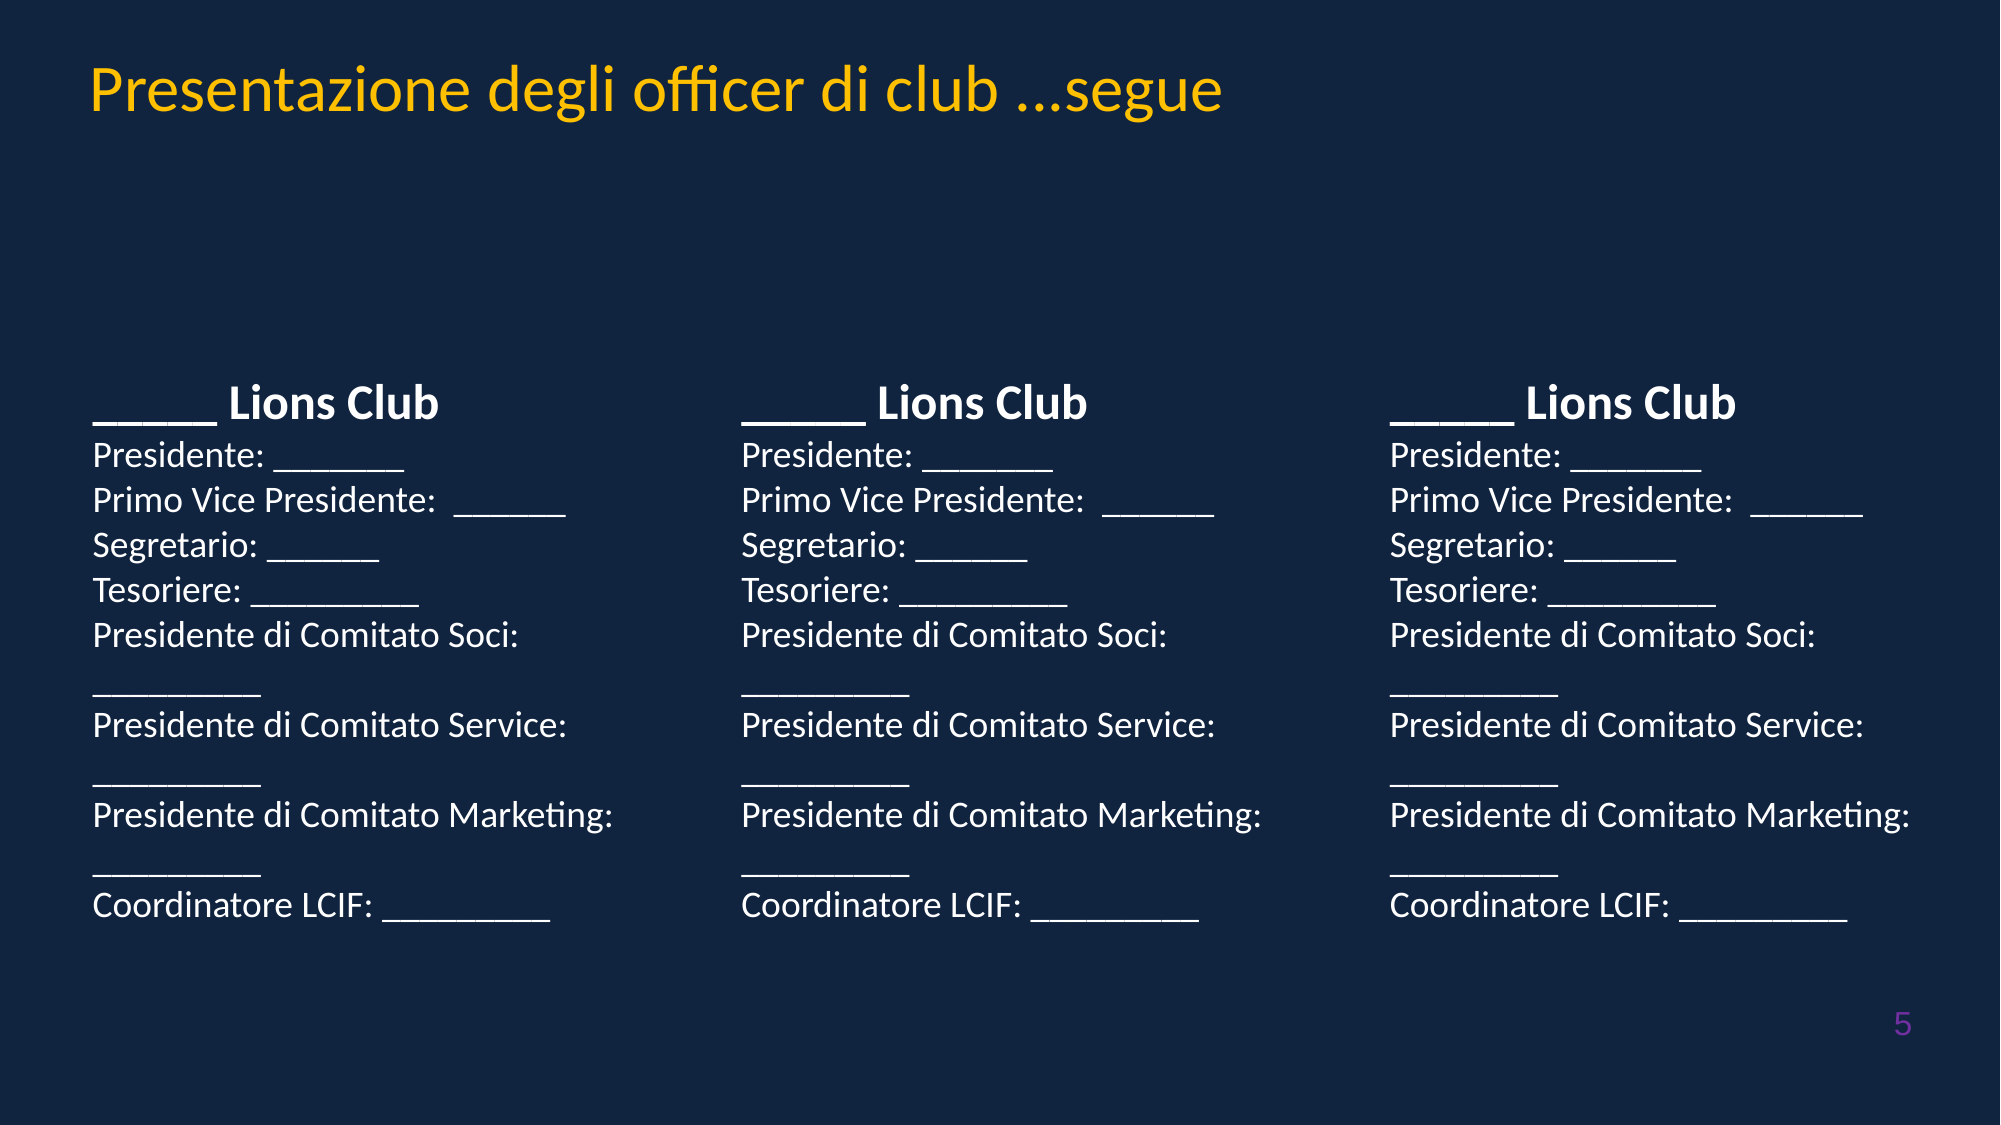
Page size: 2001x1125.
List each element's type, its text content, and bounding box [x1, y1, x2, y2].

text_box _____ Lions Club Presidente: _______ Primo Vice Presidente: ______ Segretario: ______ Tesoriere: _________ Presidente di Comitato Soci: _________ Presidente di Comitato Service: _________ Presidente di Comitato Marketing: _________ Coordinatore LCIF: _________ [78, 362, 703, 933]
text_box _____ Lions Club Presidente: _______ Primo Vice Presidente: ______ Segretario: ______ Tesoriere: _________ Presidente di Comitato Soci: _________ Presidente di Comitato Service: _________ Presidente di Comitato Marketing: _________ Coordinatore LCIF: _________ [1374, 362, 2000, 933]
text_box _____ Lions Club Presidente: _______ Primo Vice Presidente: ______ Segretario: ______ Tesoriere: _________ Presidente di Comitato Soci: _________ Presidente di Comitato Service: _________ Presidente di Comitato Marketing: _________ Coordinatore LCIF: _________ [726, 362, 1352, 933]
text_box Presentazione degli officer di club ...segue [74, 37, 1350, 133]
